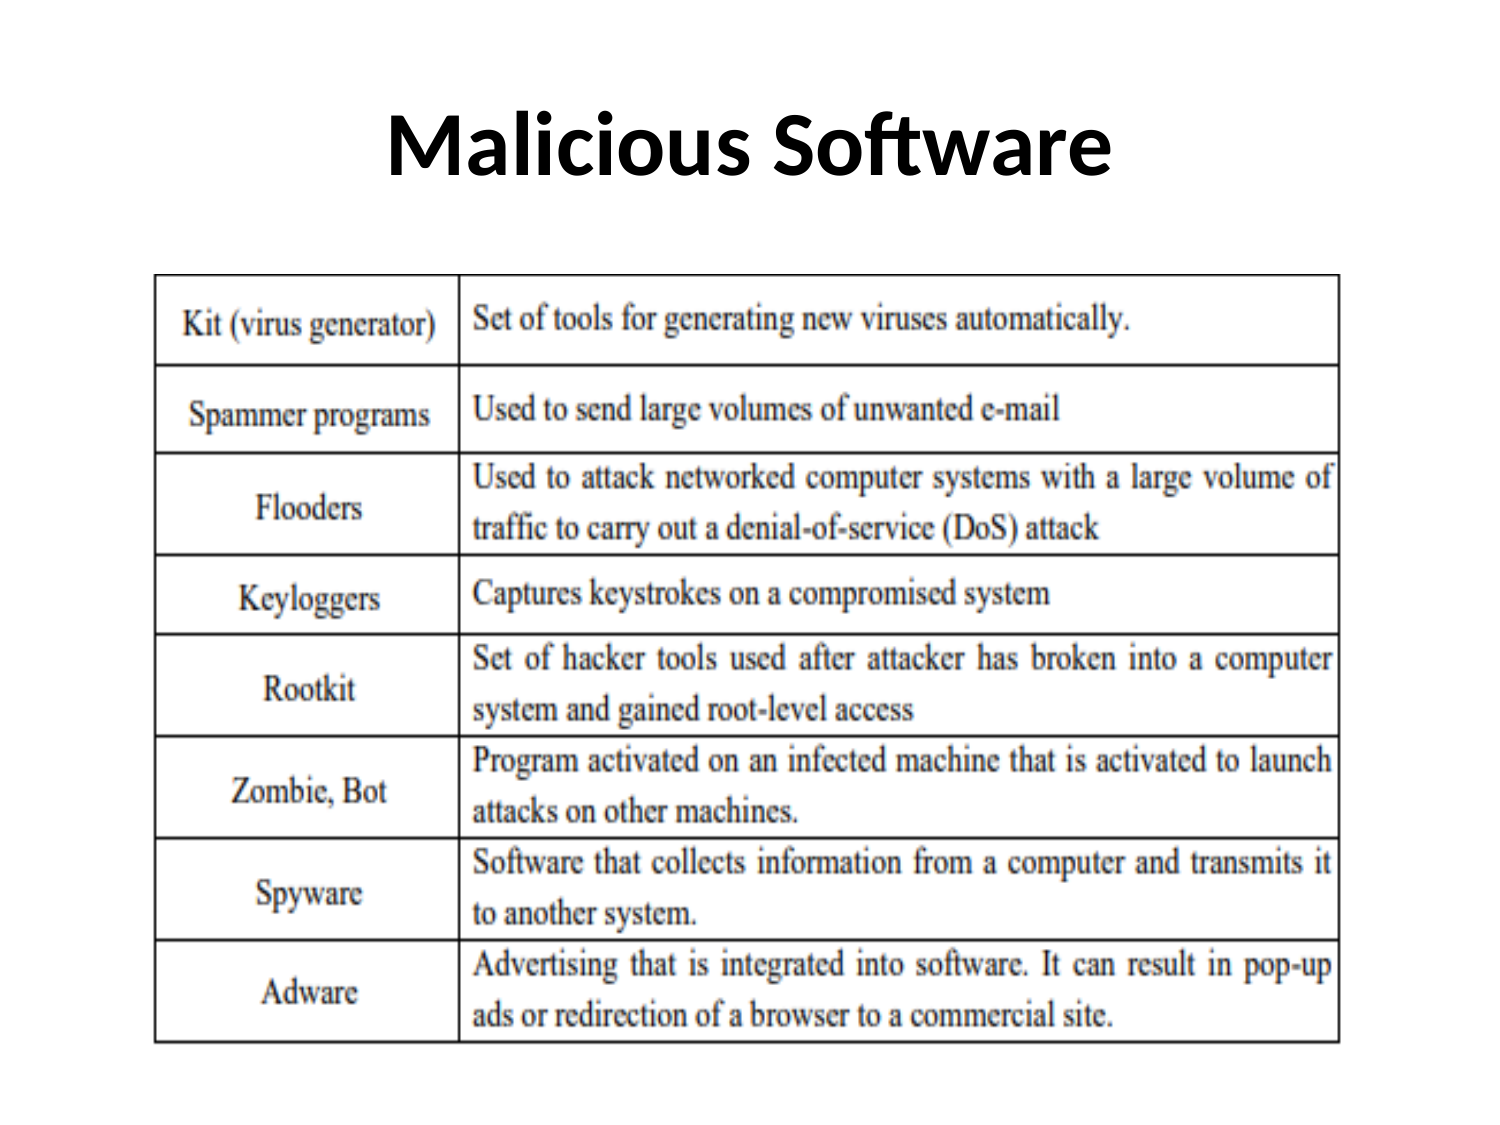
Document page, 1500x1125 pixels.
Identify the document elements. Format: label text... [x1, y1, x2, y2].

title Malicious Software [75, 45, 1425, 233]
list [149, 274, 1351, 1051]
